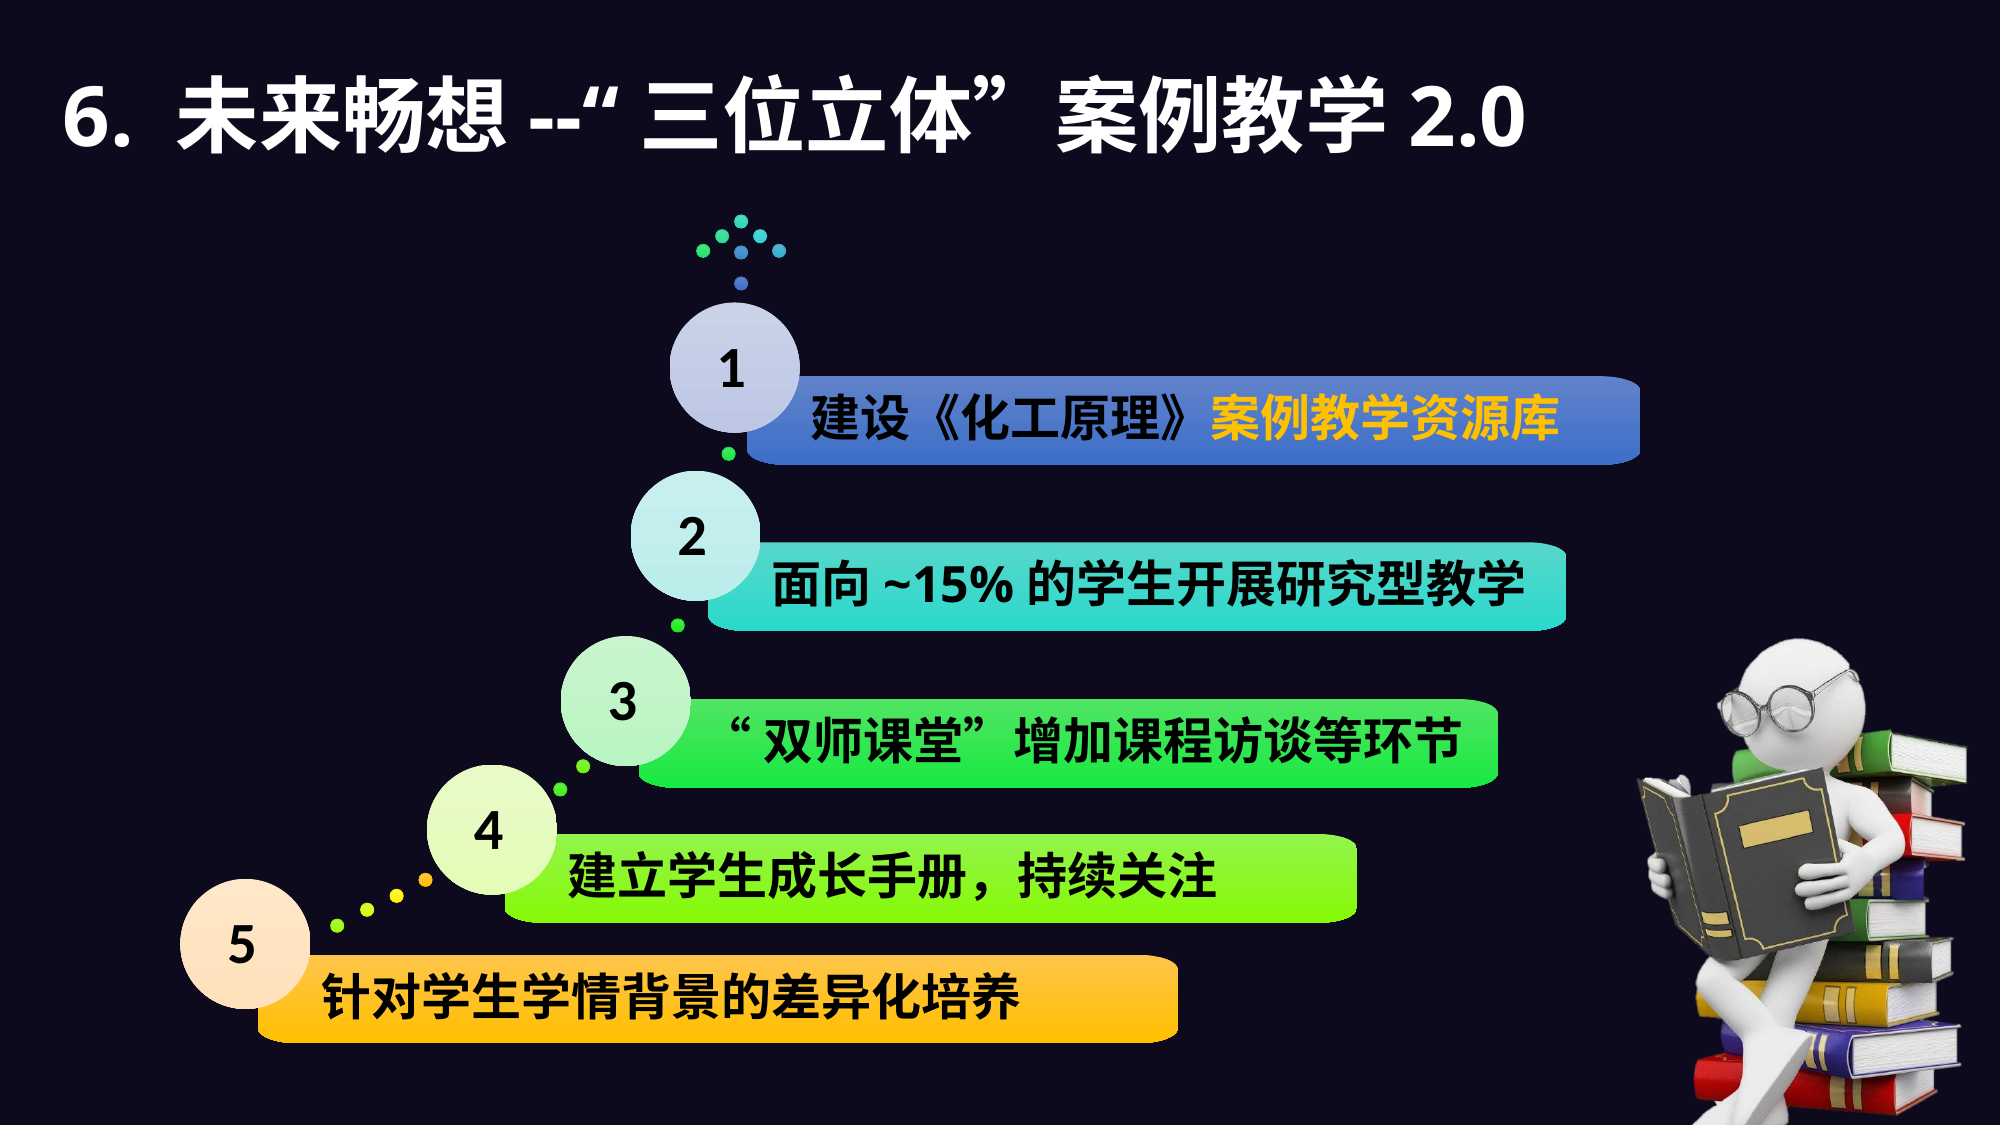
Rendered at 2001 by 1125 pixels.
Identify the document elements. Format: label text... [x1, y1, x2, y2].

title 6. 未来畅想--“三位立体”案例教学2.0 [47, 36, 1773, 203]
picture [1589, 629, 2001, 1125]
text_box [180, 214, 1641, 1044]
